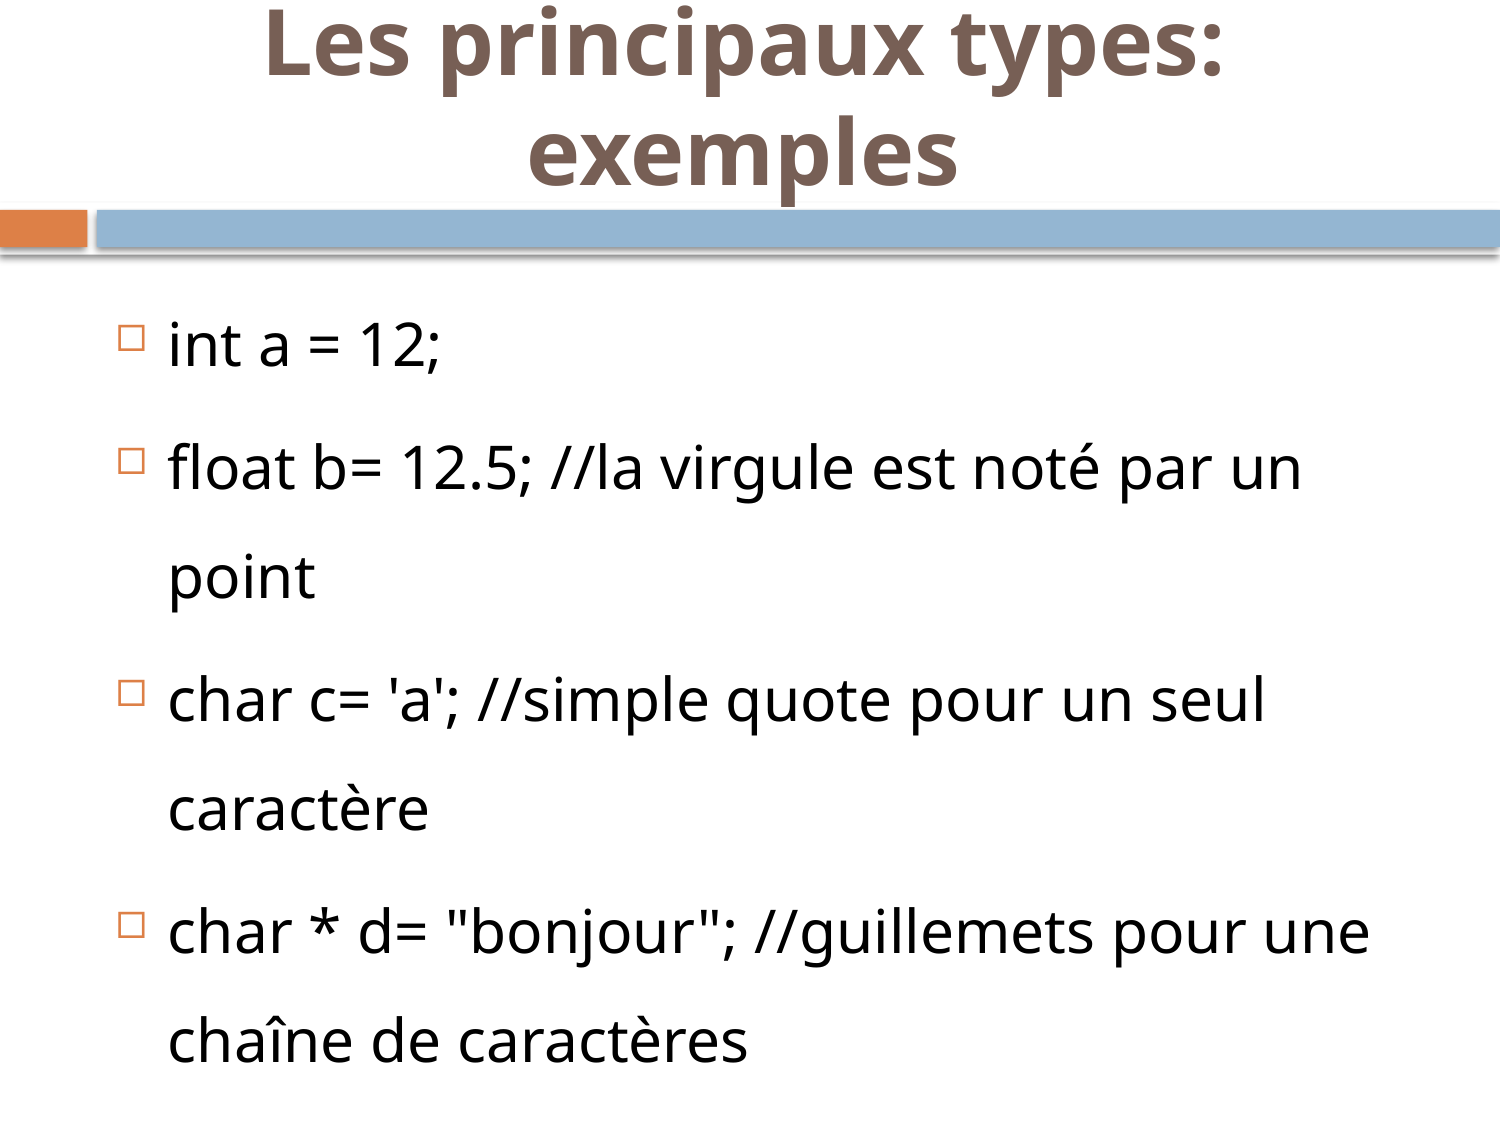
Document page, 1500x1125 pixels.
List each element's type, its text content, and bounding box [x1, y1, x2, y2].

text_box int a = 12; float b= 12.5; //la virgule est noté par un point char c= 'a'; //simple quote pour un seul caractère char * d= "bonjour"; //guillemets pour une chaîne de caractères bool e= true; [100, 262, 1438, 1000]
text_box Les principaux types: exemples [37, 12, 1450, 175]
